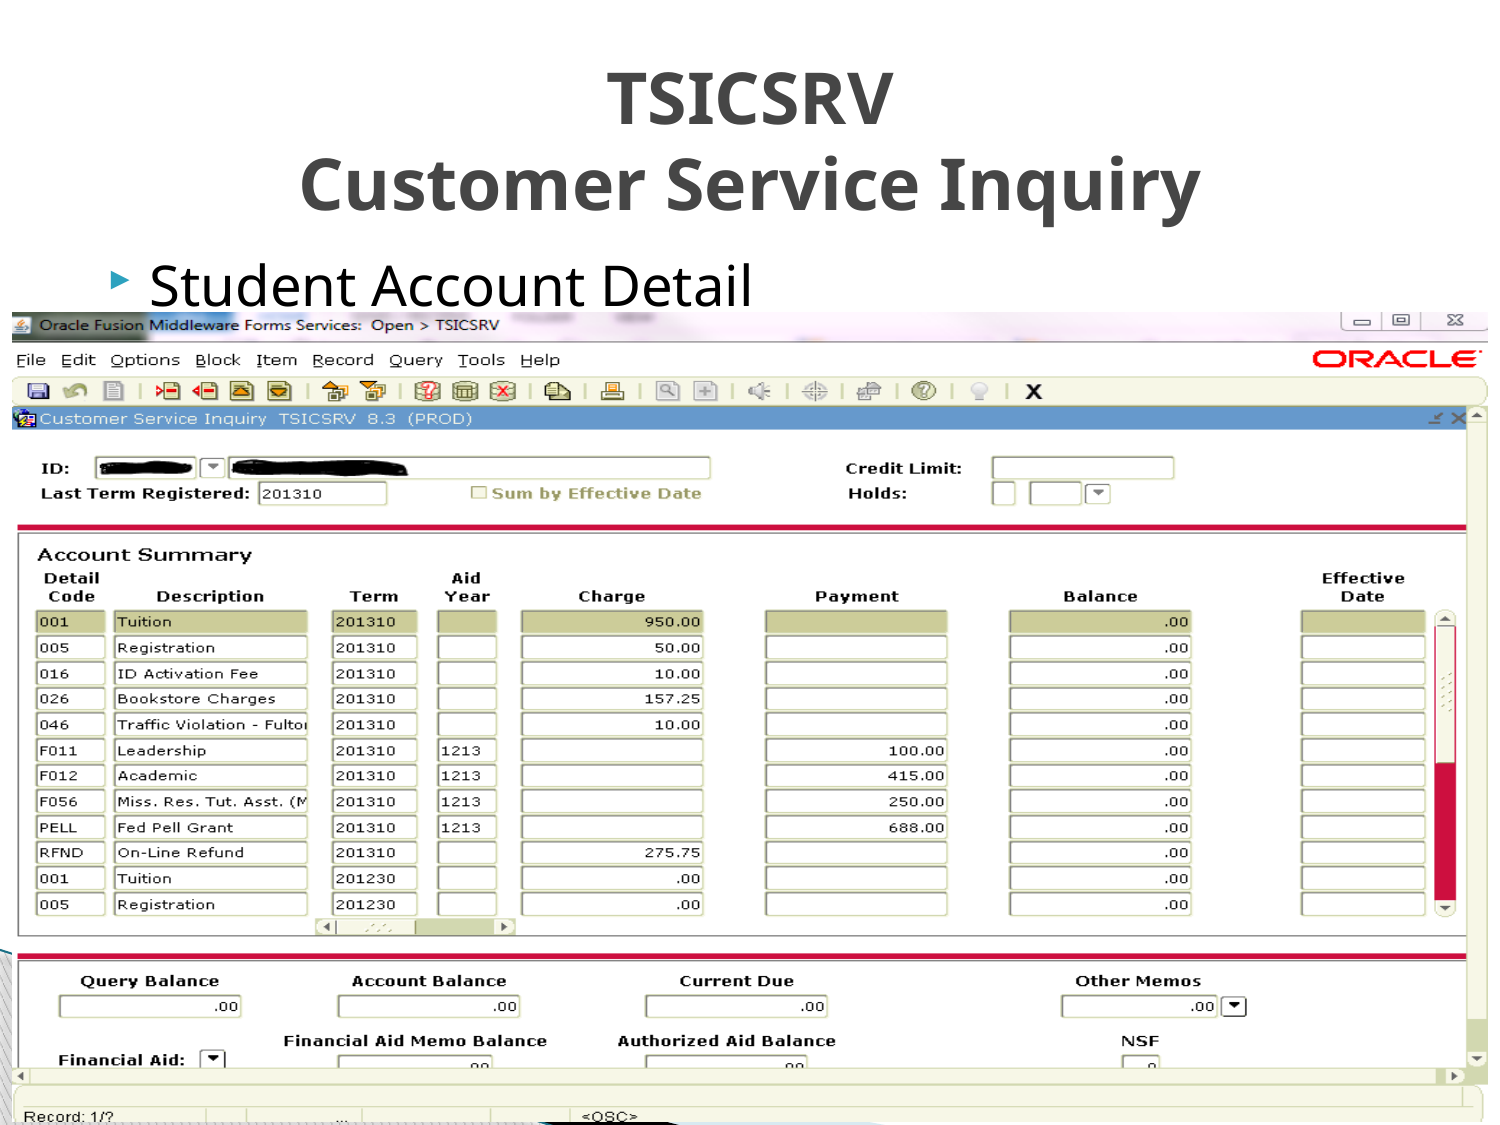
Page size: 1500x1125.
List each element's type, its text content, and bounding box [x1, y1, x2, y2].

picture [12, 312, 1488, 1123]
list Student Account Detail [75, 243, 1425, 312]
title TSICSRV Customer Service Inquiry [75, 45, 1425, 233]
